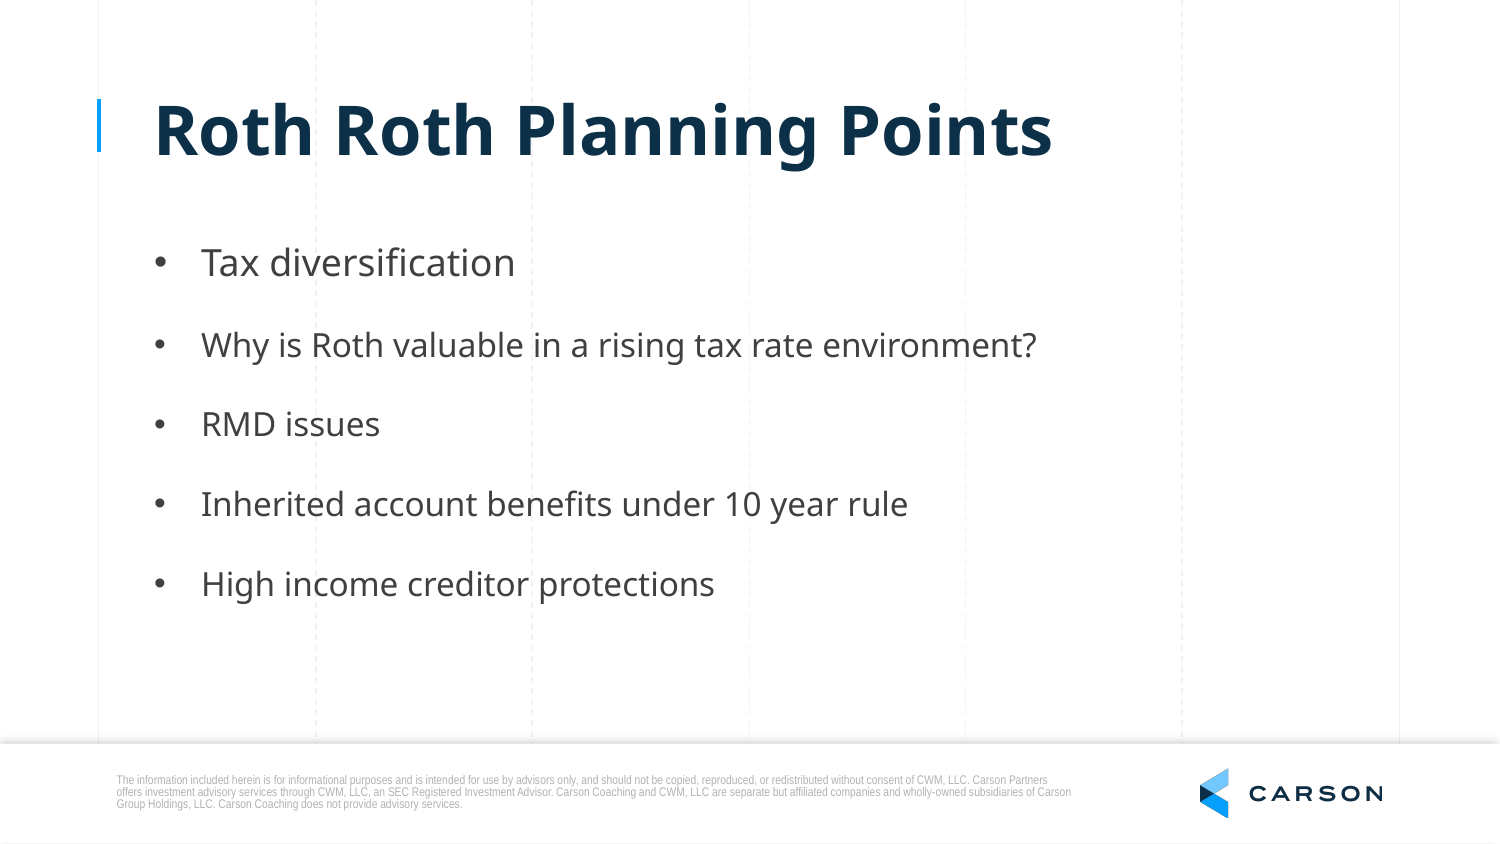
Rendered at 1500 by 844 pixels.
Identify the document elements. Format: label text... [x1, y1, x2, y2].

picture [1200, 768, 1382, 818]
list Tax diversification Why is Roth valuable in a rising tax rate environment? RMD issues Inherited account benefits under 10 year rule High income creditor protections [116, 238, 1383, 727]
list Roth Roth Planning Points [115, 102, 1382, 156]
